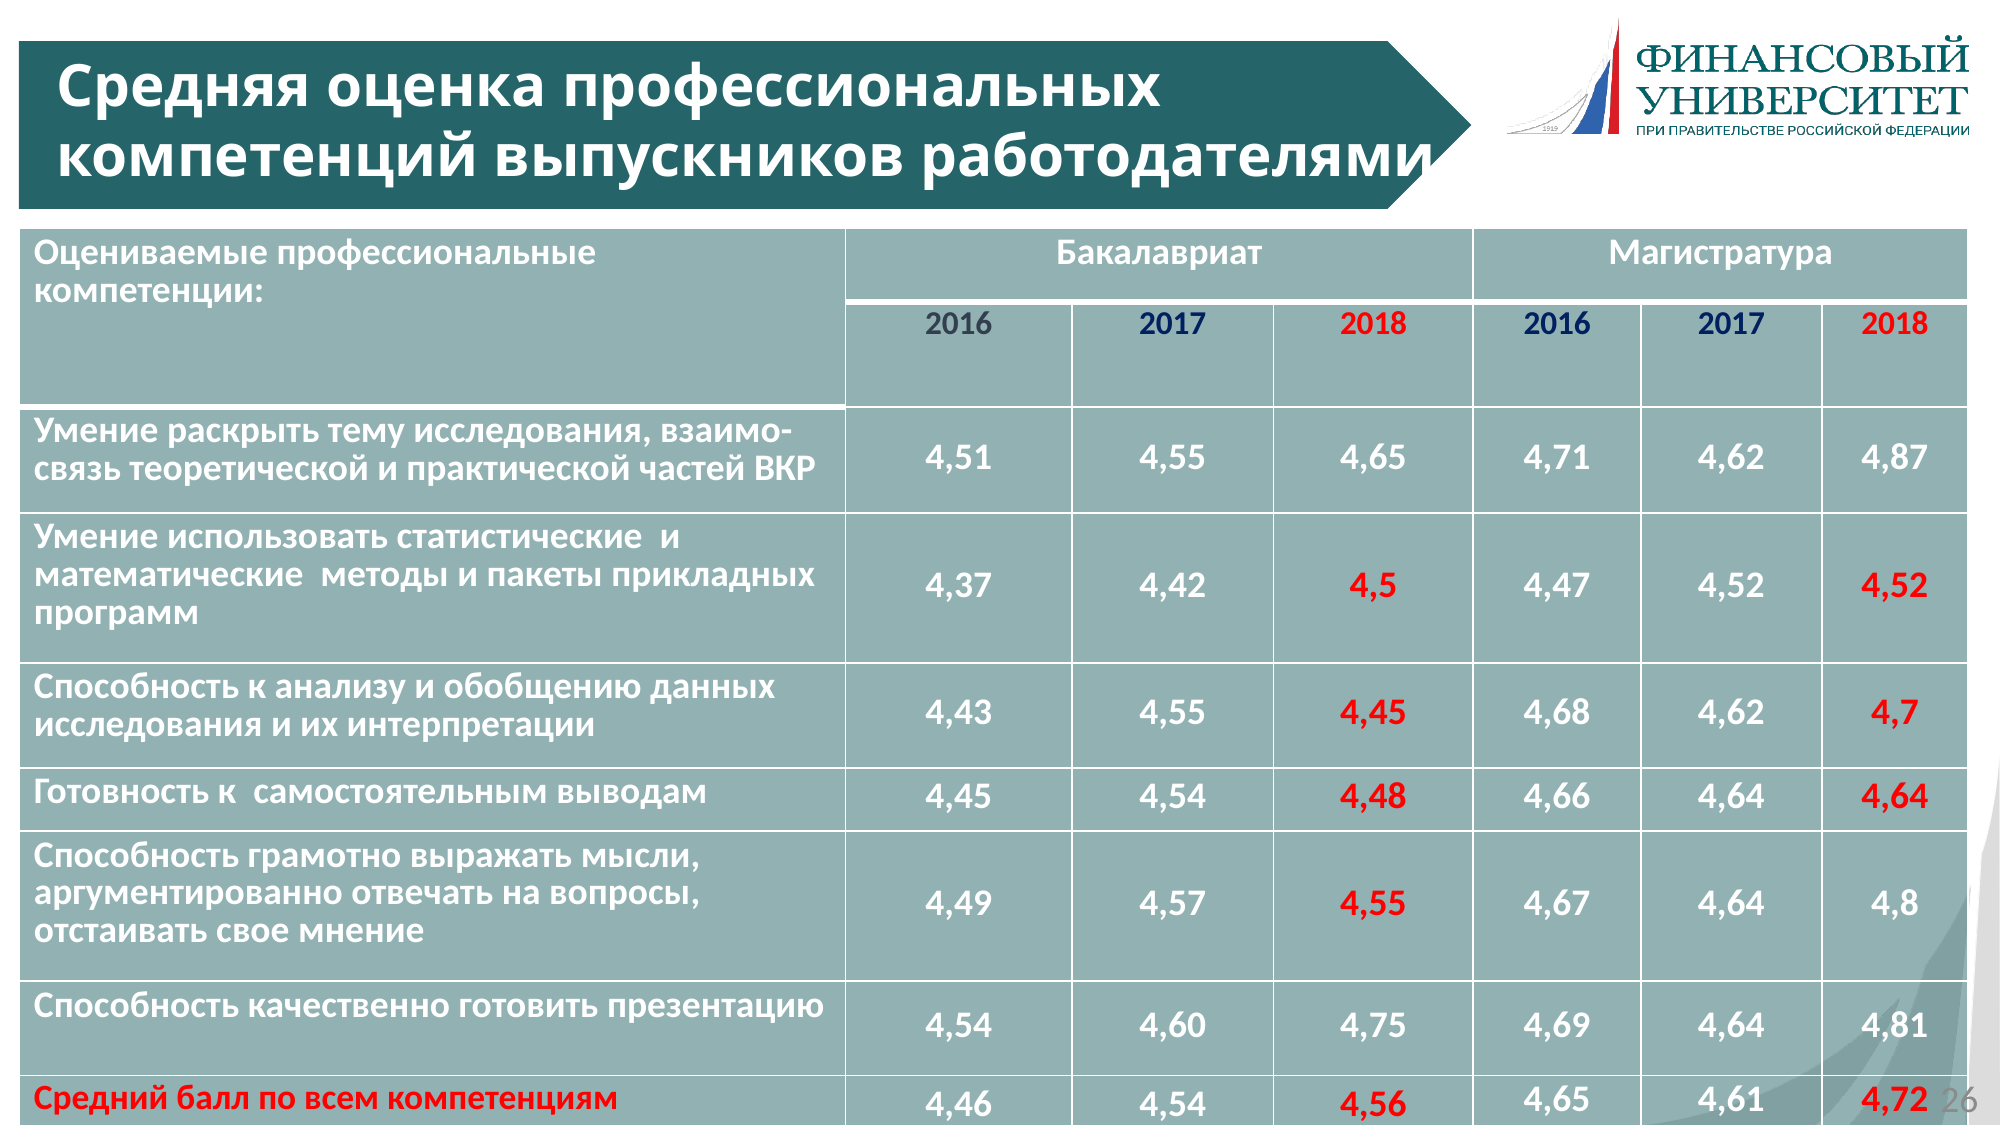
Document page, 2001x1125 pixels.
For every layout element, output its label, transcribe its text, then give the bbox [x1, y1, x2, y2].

table_cell 4,67 [1474, 832, 1640, 980]
table_cell 4,68 [1474, 664, 1640, 767]
table_cell 4,64 [1642, 982, 1647, 1067]
table_cell 4,56 [1274, 1076, 1472, 1125]
table_cell 4,66 [1474, 769, 1640, 830]
table_cell Способность грамотно выражать мысли, аргументированно отвечать на вопросы, отстаивать свое мнение [20, 832, 845, 980]
table_cell 4,62 [1642, 408, 1821, 512]
table_cell 4,47 [1474, 514, 1640, 662]
table_cell 4,43 [846, 664, 1071, 767]
table_cell Способность качественно готовить презентацию [20, 982, 845, 1075]
table_header Оцениваемые профессиональные компетенции: [20, 229, 845, 404]
table_cell 4,52 [1823, 514, 1967, 662]
table_cell 2018 [1823, 305, 1967, 406]
table_cell 4,71 [1474, 408, 1640, 512]
table_cell 4,62 [1642, 664, 1821, 767]
table_cell 4,42 [1073, 514, 1273, 662]
table_cell 4,51 [846, 408, 1071, 512]
table_cell 2016 [846, 305, 1071, 406]
table_cell 4,55 [1073, 664, 1273, 767]
text_box [17, 40, 1402, 210]
table_cell 4,54 [846, 982, 1071, 1075]
table_cell 4,75 [1274, 982, 1472, 1075]
table_header Магистратура [1474, 229, 1967, 299]
table_cell Средний балл по всем компетенциям [20, 1076, 845, 1125]
table_cell 4,37 [846, 514, 1071, 662]
table_cell Умение использовать статистические и математические методы и пакеты прикладных программ [20, 514, 845, 662]
table_cell 4,54 [1073, 769, 1273, 830]
table_cell 4,45 [1274, 664, 1472, 767]
table_cell 4,7 [1823, 664, 1967, 755]
table_cell 4,60 [1073, 982, 1273, 1075]
table_cell 4,87 [1823, 408, 1967, 512]
table_cell 4,54 [1073, 1076, 1273, 1125]
table_cell Умение раскрыть тему исследования, взаимо-связь теоретической и практической частей ВКР [20, 410, 845, 512]
table_cell 4,65 [1274, 408, 1472, 512]
table_cell Готовность к самостоятельным выводам [20, 769, 845, 830]
table_cell 4,69 [1474, 982, 1640, 1075]
table_cell 4,48 [1274, 769, 1472, 830]
table_cell 4,45 [846, 769, 1071, 830]
table_cell 4,55 [1274, 832, 1472, 980]
table_cell 2018 [1274, 305, 1472, 406]
text_box Средняя оценка профессиональных компетенций выпускников работодателями [42, 41, 1481, 196]
table_cell 4,65 [1474, 1076, 1543, 1125]
table_cell 4,64 [1642, 769, 1647, 830]
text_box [1507, 18, 1969, 137]
table_cell 4,46 [846, 1076, 1071, 1125]
text_box 26 [1543, 1067, 1647, 1125]
table_cell 2017 [1073, 305, 1273, 406]
table_cell 4,5 [1274, 514, 1472, 662]
table_cell 2016 [1474, 305, 1640, 406]
table_cell 2017 [1642, 305, 1821, 406]
table_cell 4,52 [1642, 514, 1821, 662]
table_cell 4,49 [846, 832, 1071, 980]
table_cell 4,64 [1642, 832, 1647, 980]
table_cell 4,57 [1073, 832, 1273, 980]
table_cell Способность к анализу и обобщению данных исследования и их интерпретации [20, 664, 845, 767]
table_cell 4,55 [1073, 408, 1273, 512]
table_header Бакалавриат [846, 229, 1472, 299]
picture [1647, 755, 2000, 1125]
